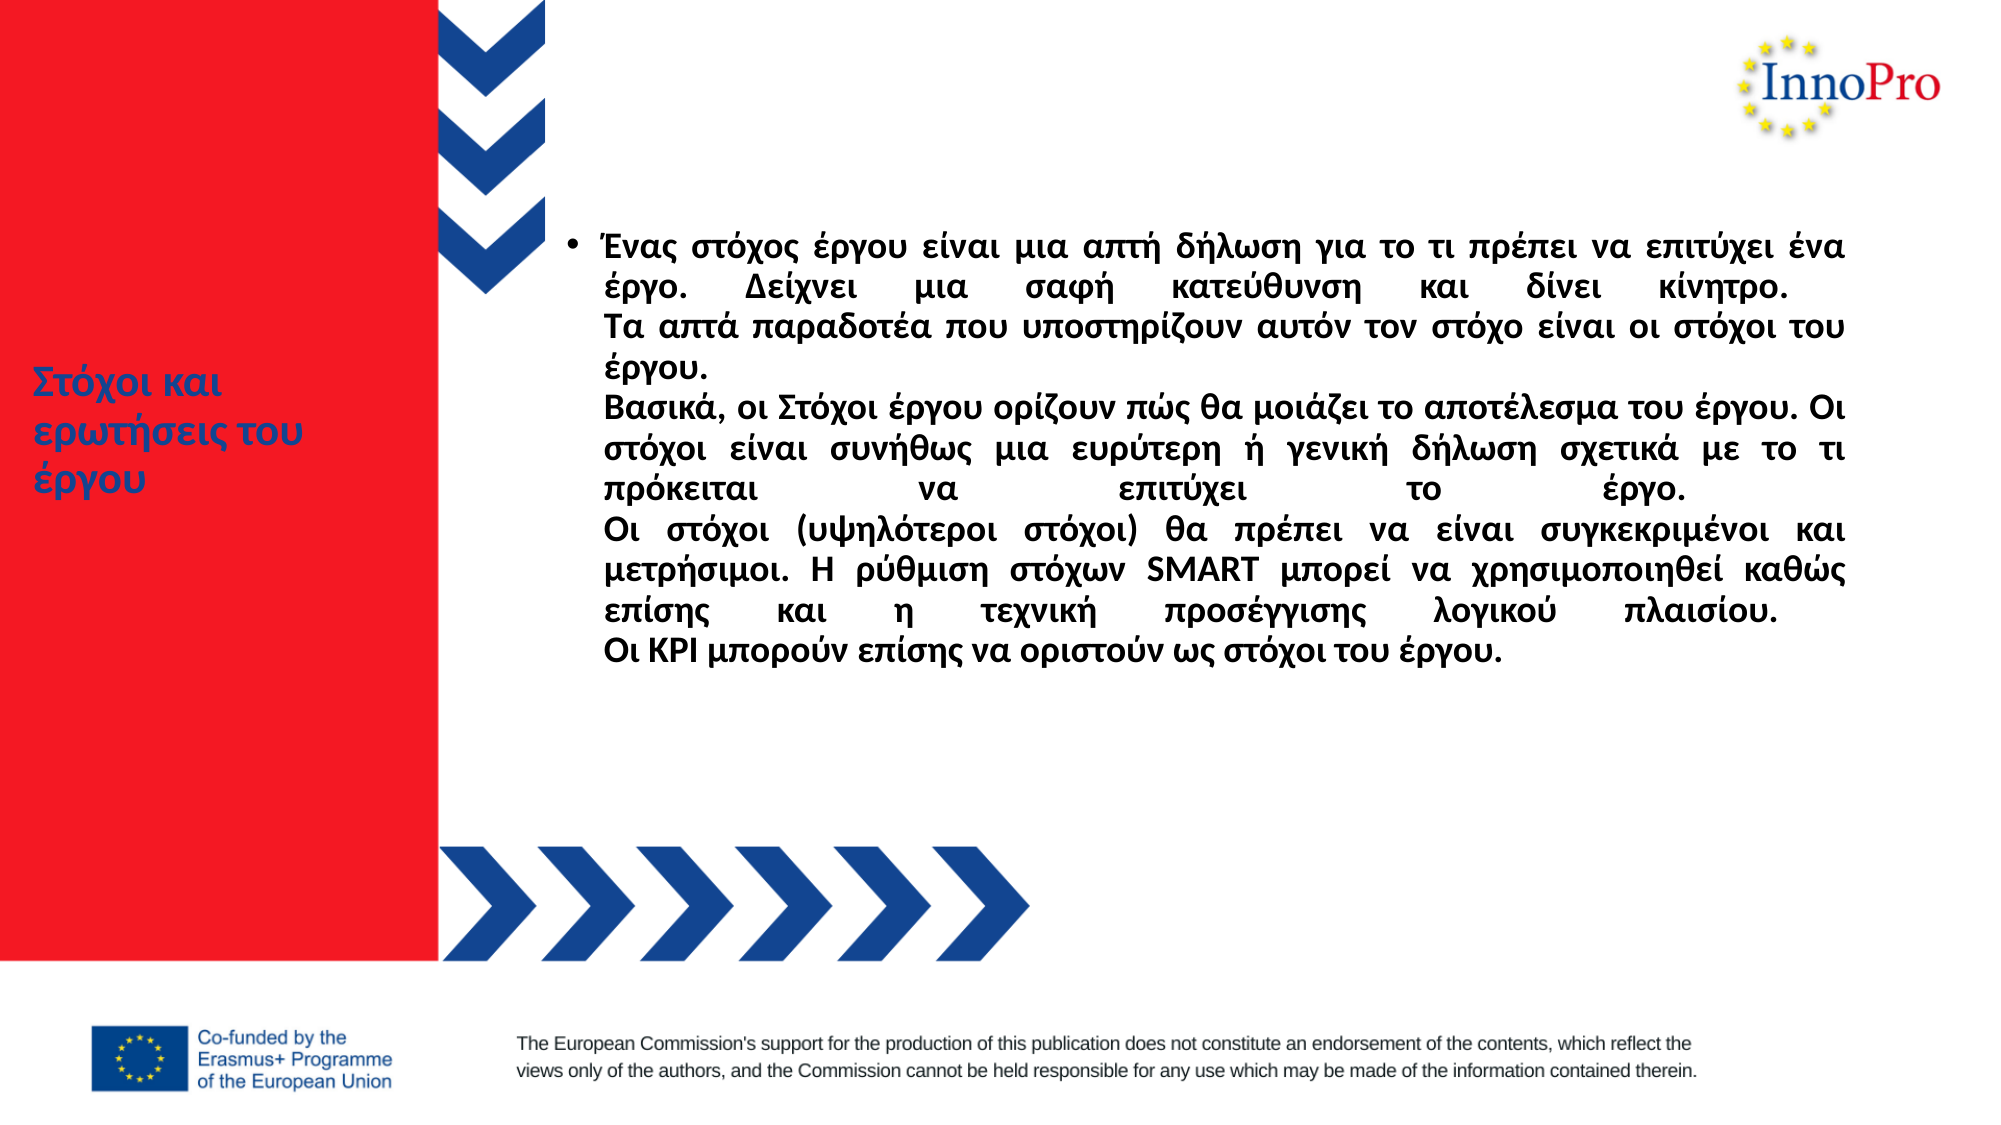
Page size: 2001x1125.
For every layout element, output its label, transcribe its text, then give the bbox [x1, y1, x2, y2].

picture [0, 0, 2001, 1125]
text_box Στόχοι και ερωτήσεις του έργου [17, 348, 427, 567]
list Ένας στόχος έργου είναι μια απτή δήλωση για το τι πρέπει να επιτύχει ένα έργο. Δείχνει μια σαφή κατεύθυνση και δίνει κίνητρο. Τα απτά παραδοτέα που υποστηρίζουν αυτόν τον στόχο είναι οι στόχοι του έργου. Βασικά, οι Στόχοι έργου ορίζουν πώς θα μοιάζει το αποτέλεσμα του έργου. Οι στόχοι είναι συνήθως μια ευρύτερη ή γενική δήλωση σχετικά με το τι πρόκειται να επιτύχει το έργο. Οι στόχοι (υψηλότεροι στόχοι) θα πρέπει να είναι συγκεκριμένοι και μετρήσιμοι. Η ρύθμιση στόχων SMART μπορεί να χρησιμοποιηθεί καθώς επίσης και η τεχνική προσέγγισης λογικού πλαισίου. Οι KPI μπορούν επίσης να οριστούν ως στόχοι του έργου. [551, 218, 1863, 849]
